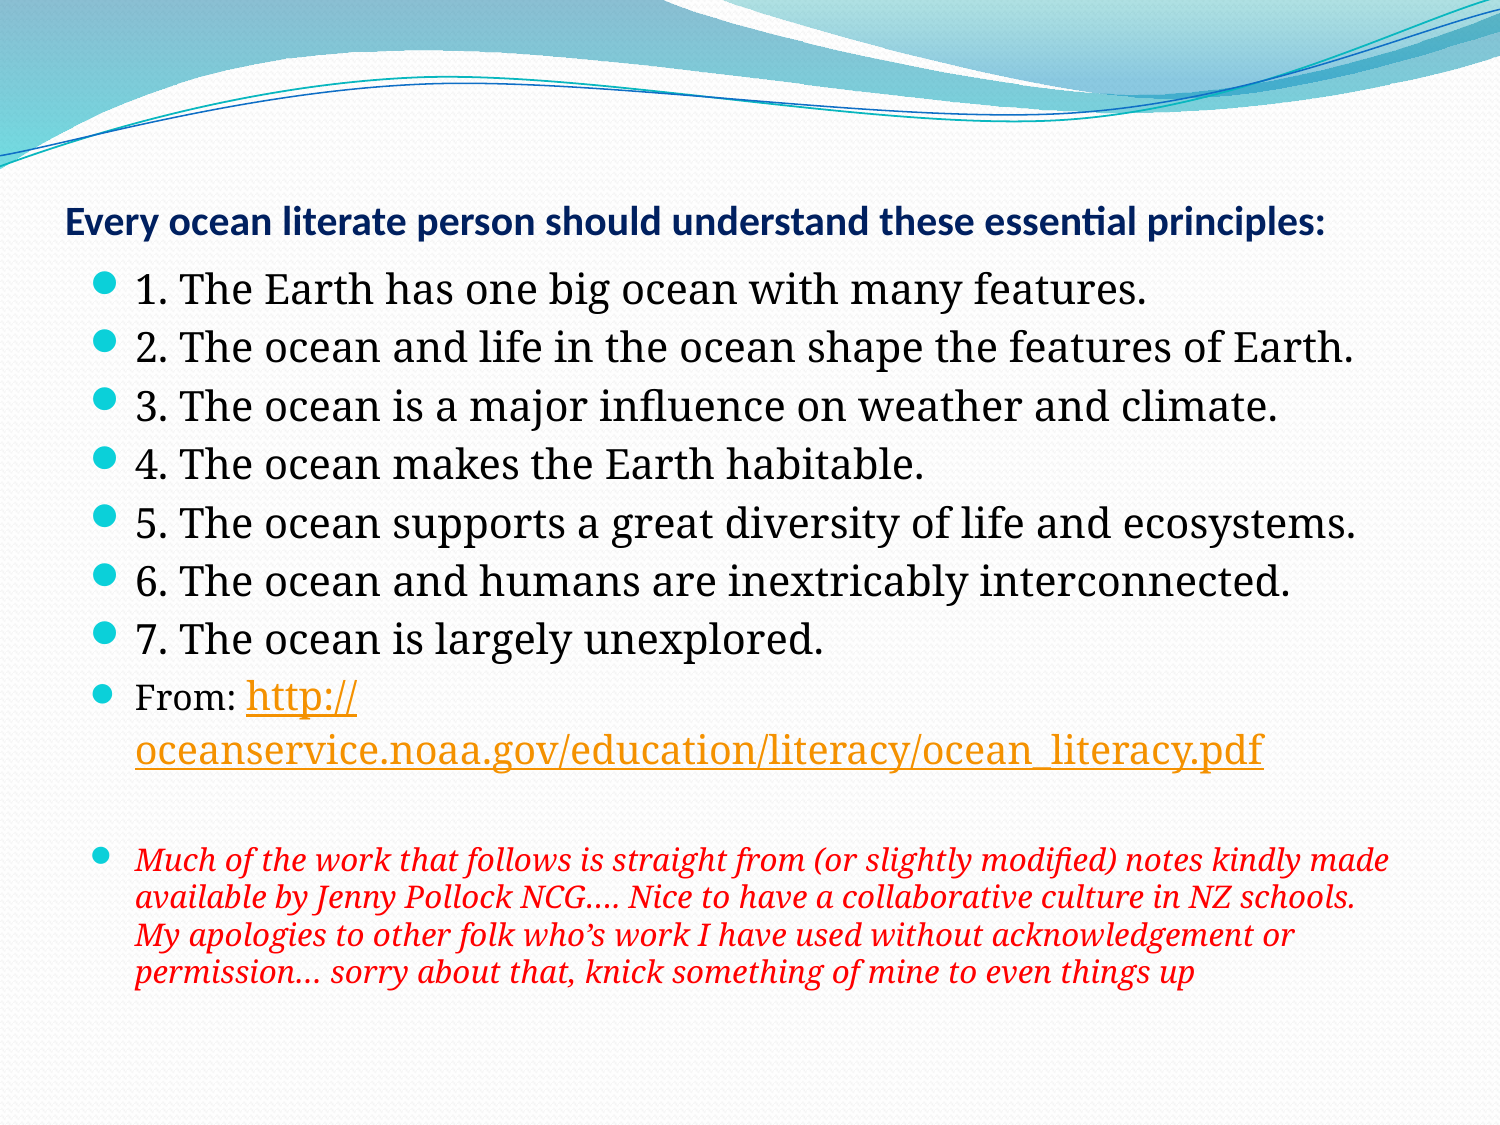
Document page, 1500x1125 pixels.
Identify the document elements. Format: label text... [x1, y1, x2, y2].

title Every ocean literate person should understand these essential principles: [64, 149, 1415, 244]
list 1. The Earth has one big ocean with many features. 2. The ocean and life in the ocean shape the features of Earth. 3. The ocean is a major influence on weather and climate. 4. The ocean makes the Earth habitable. 5. The ocean supports a great diversity of life and ecosystems. 6. The ocean and humans are inextricably interconnected. 7. The ocean is largely unexplored. From: http://oceanservice.noaa.gov/education/literacy/ocean_literacy.pdf Much of the work that follows is straight from (or slightly modified) notes kindly made available by Jenny Pollock NCG…. Nice to have a collaborative culture in NZ schools. My apologies to other folk who’s work I have used without acknowledgement or permission… sorry about that, knick something of mine to even things up [75, 255, 1425, 1038]
